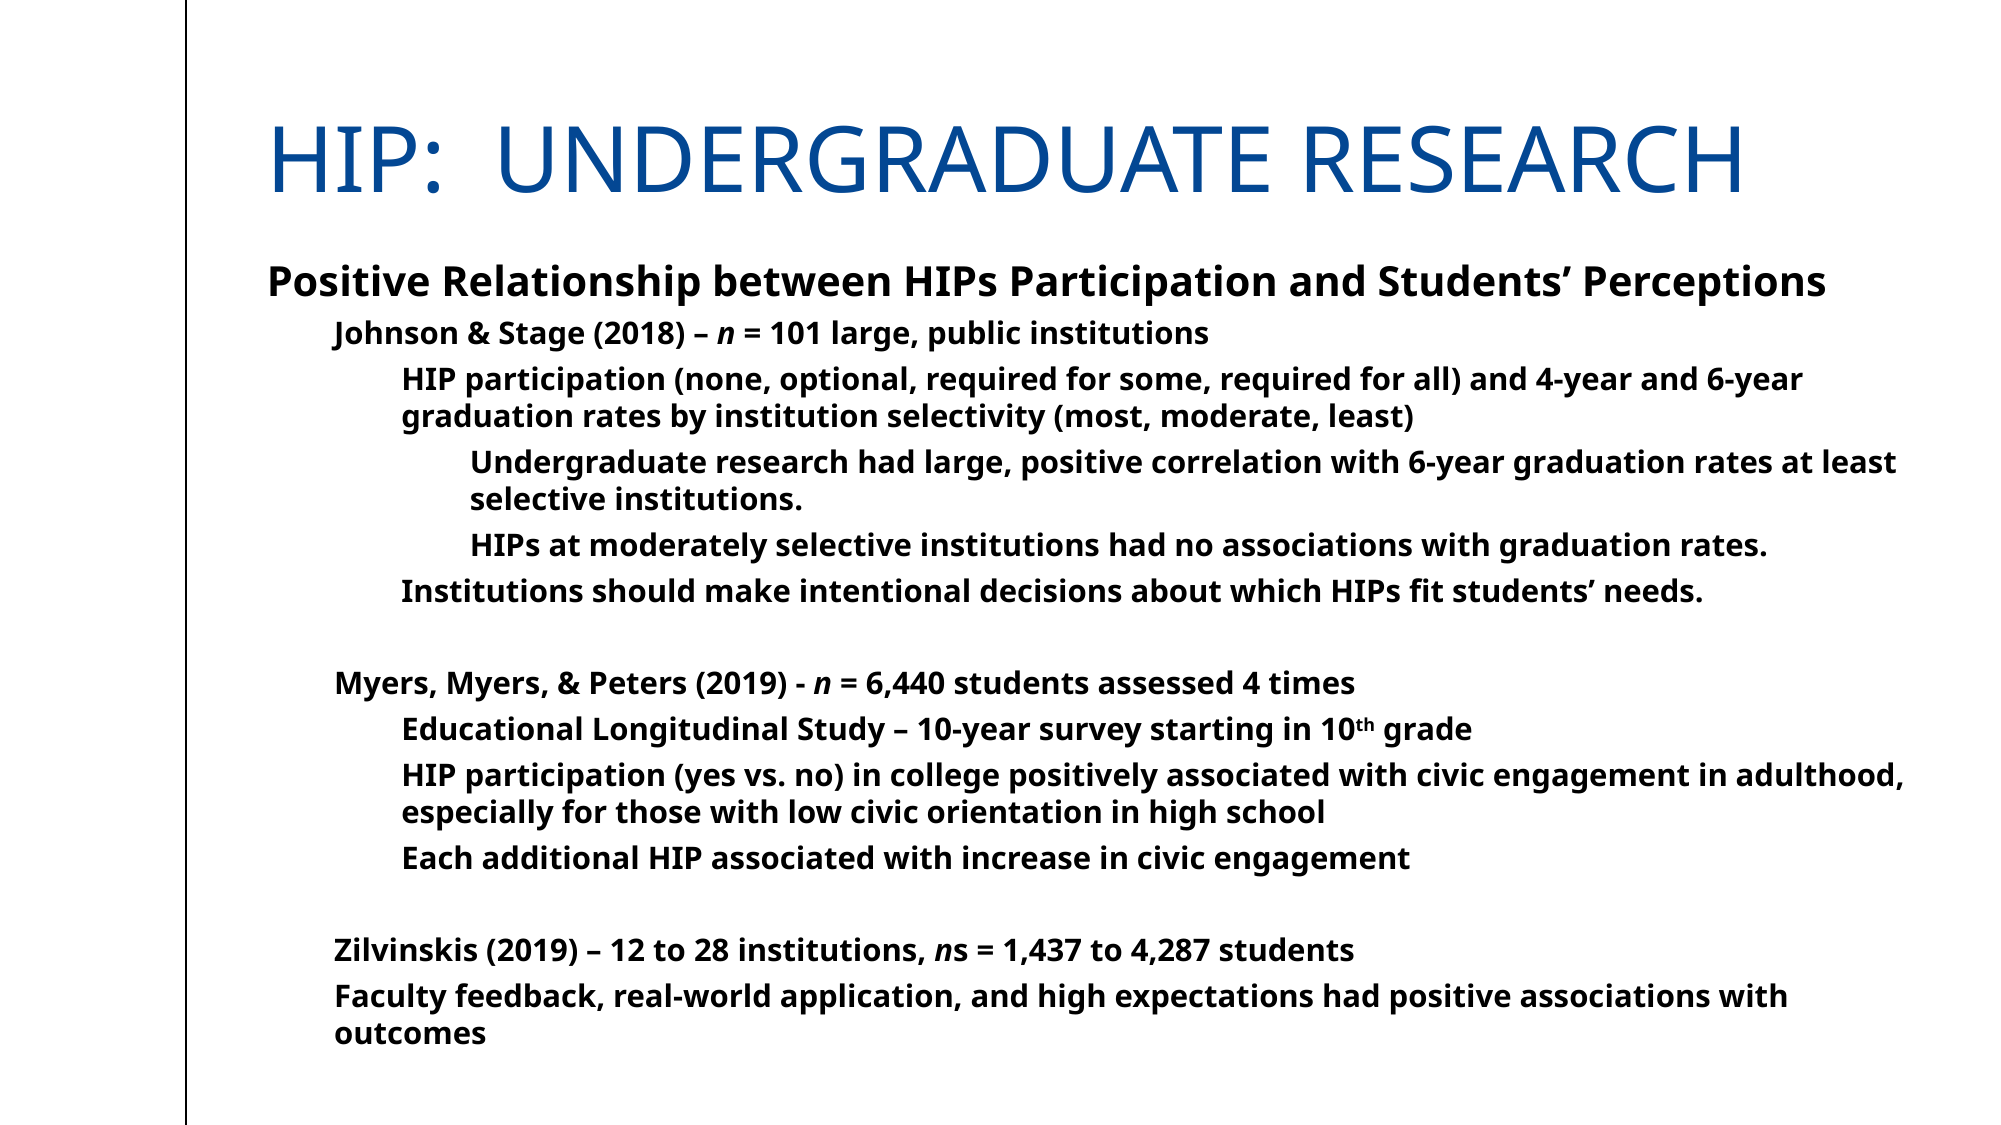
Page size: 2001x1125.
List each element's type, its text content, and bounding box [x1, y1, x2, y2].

title Hip: undergraduate research [266, 55, 1930, 221]
list Positive Relationship between HIPs Participation and Students’ Perceptions Johnson & Stage (2018) – n = 101 large, public institutions HIP participation (none, optional, required for some, required for all) and 4-year and 6-year graduation rates by institution selectivity (most, moderate, least) Undergraduate research had large, positive correlation with 6-year graduation rates at least selective institutions. HIPs at moderately selective institutions had no associations with graduation rates. Institutions should make intentional decisions about which HIPs fit students’ needs. Myers, Myers, & Peters (2019) - n = 6,440 students assessed 4 times Educational Longitudinal Study – 10-year survey starting in 10th grade HIP participation (yes vs. no) in college positively associated with civic engagement in adulthood, especially for those with low civic orientation in high school Each additional HIP associated with increase in civic engagement Zilvinskis (2019) – 12 to 28 institutions, ns = 1,437 to 4,287 students Faculty feedback, real-world application, and high expectations had positive associations with outcomes [266, 247, 1930, 1070]
